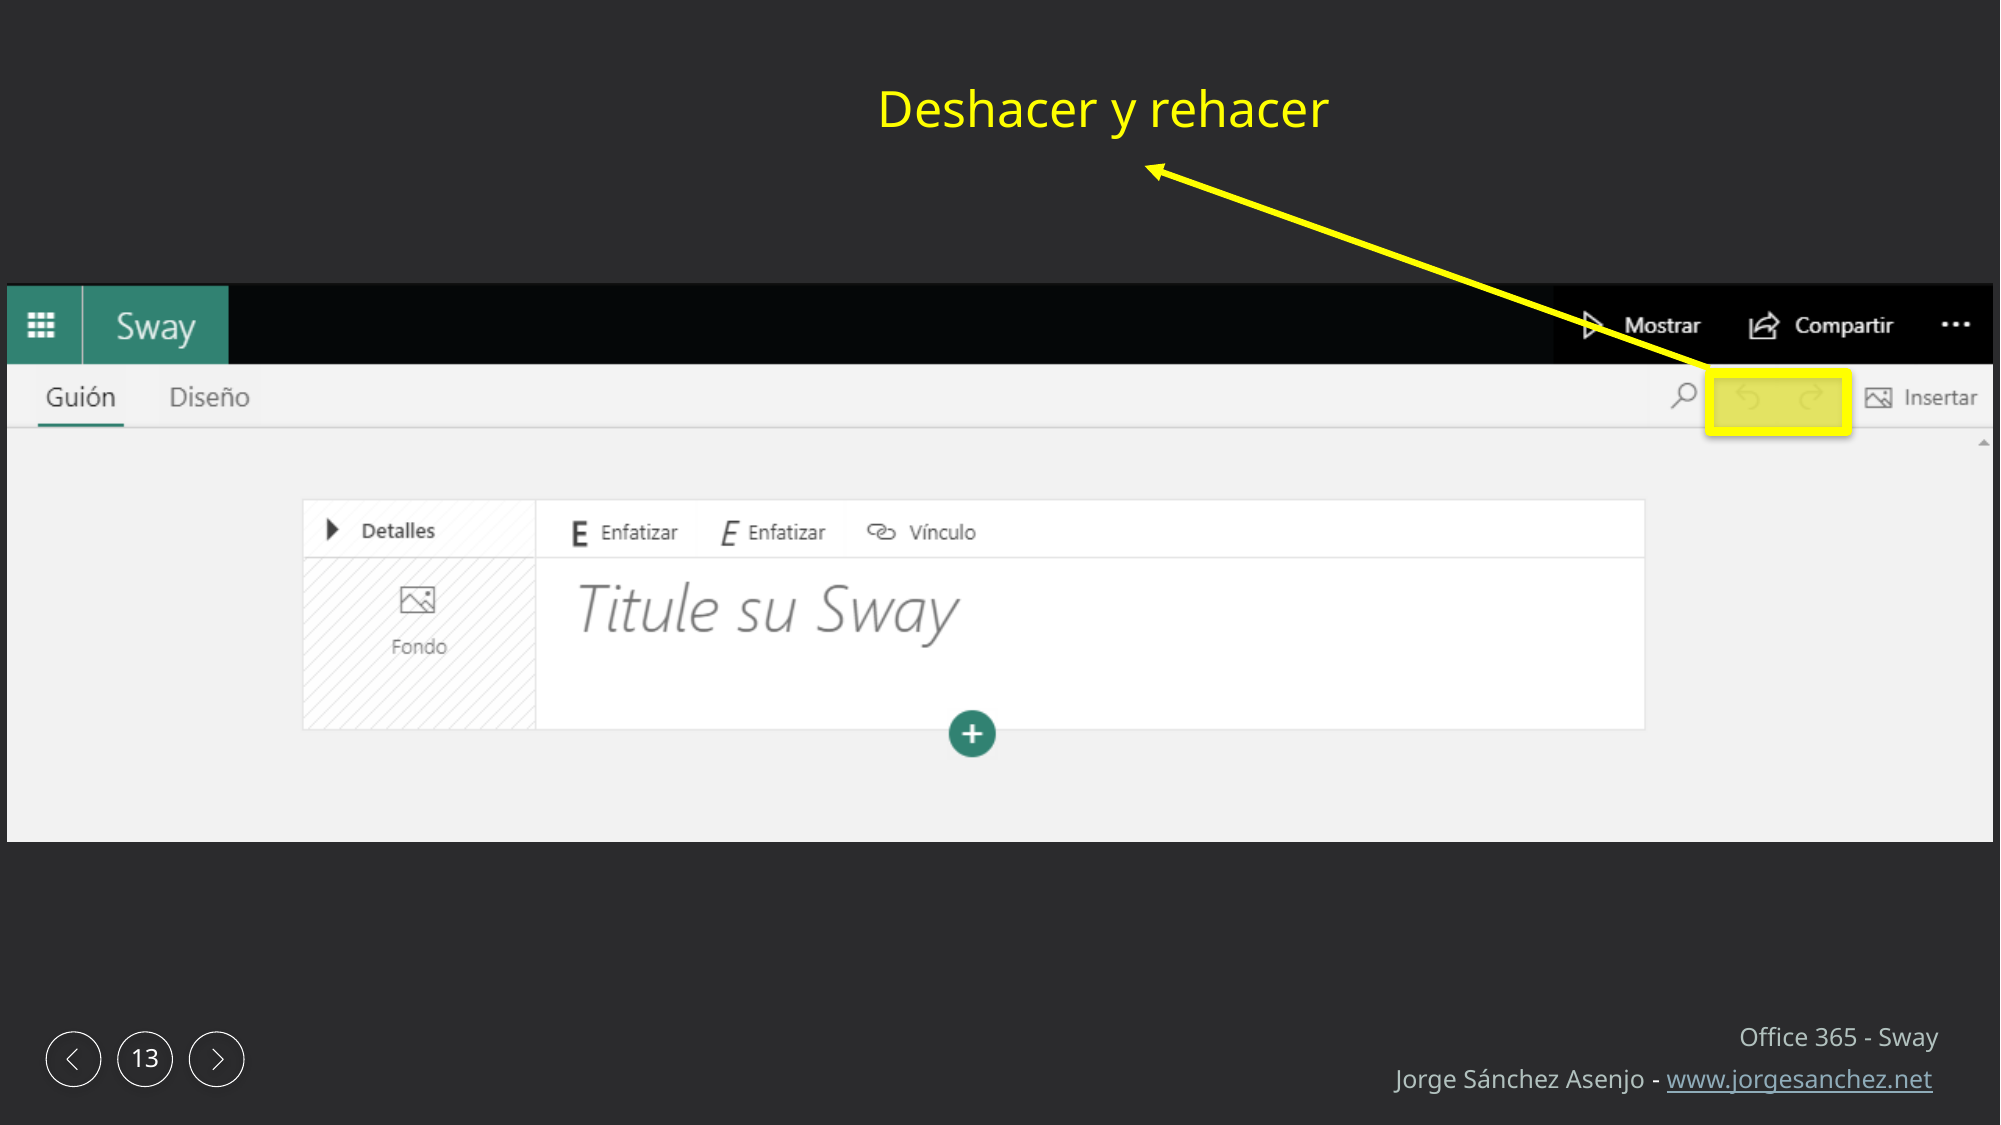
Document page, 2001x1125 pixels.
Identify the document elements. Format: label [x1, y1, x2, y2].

text_box [869, 69, 1848, 432]
picture [6, 283, 1994, 842]
